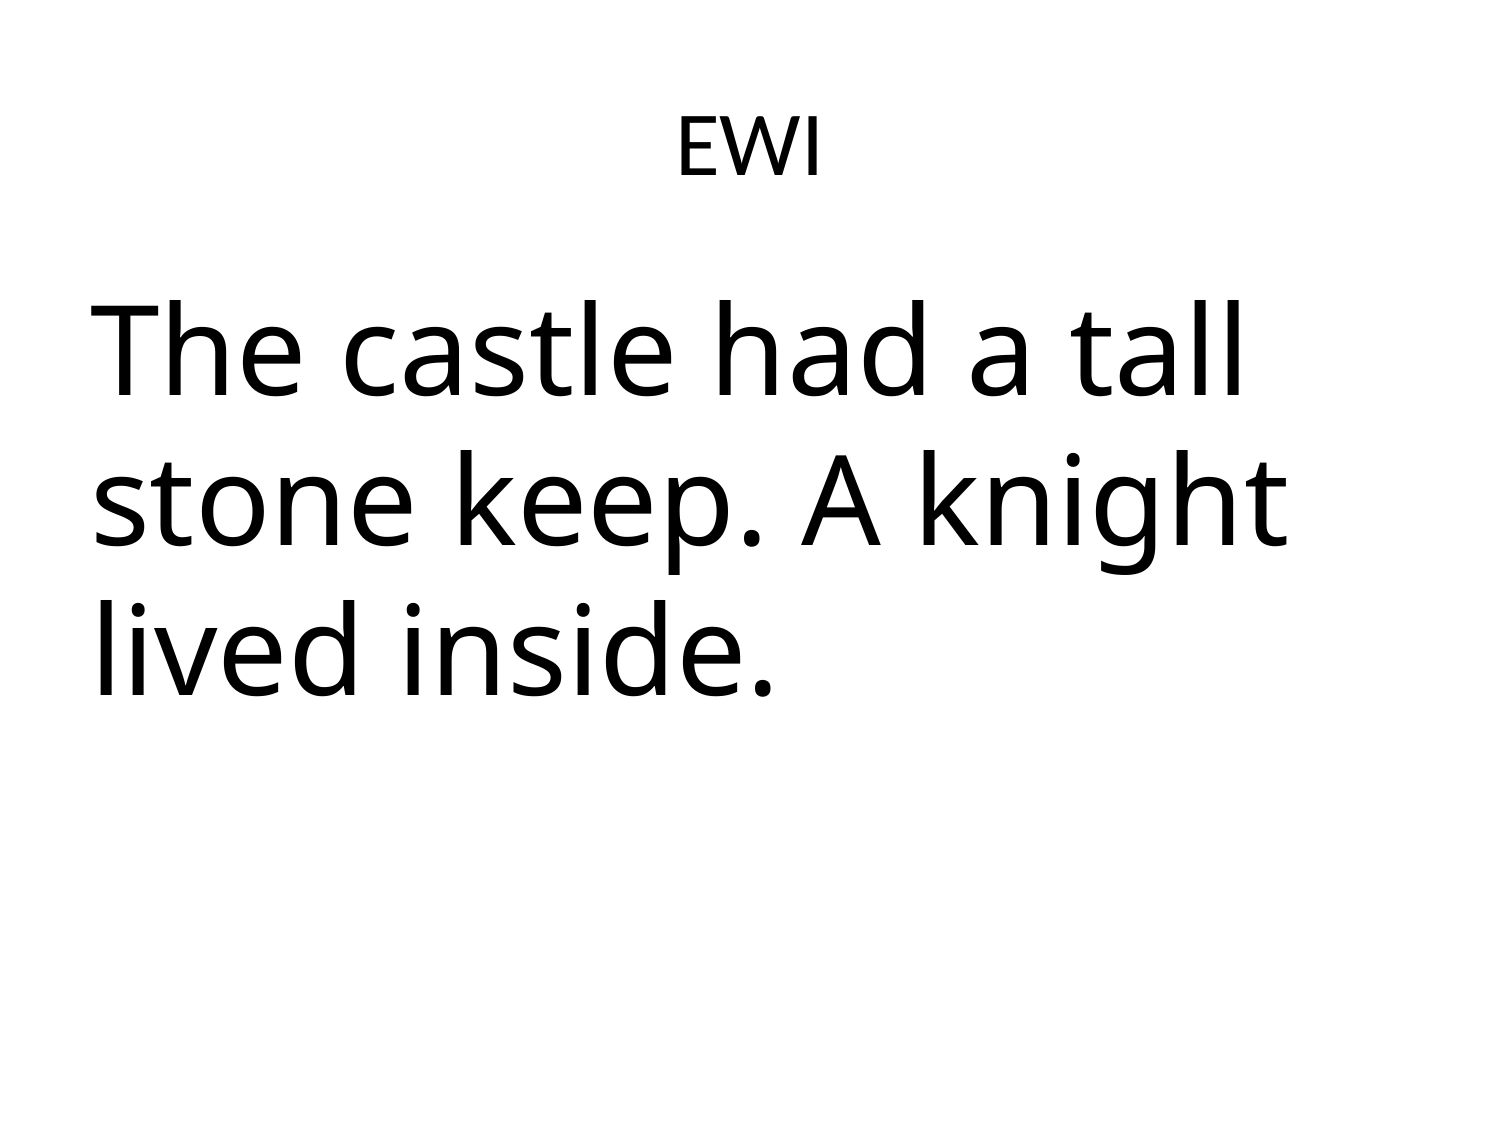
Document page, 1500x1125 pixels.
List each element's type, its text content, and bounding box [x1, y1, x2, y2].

list The castle had a tall stone keep. A knight lived inside. [75, 262, 1425, 1005]
title EWI [75, 45, 1425, 233]
